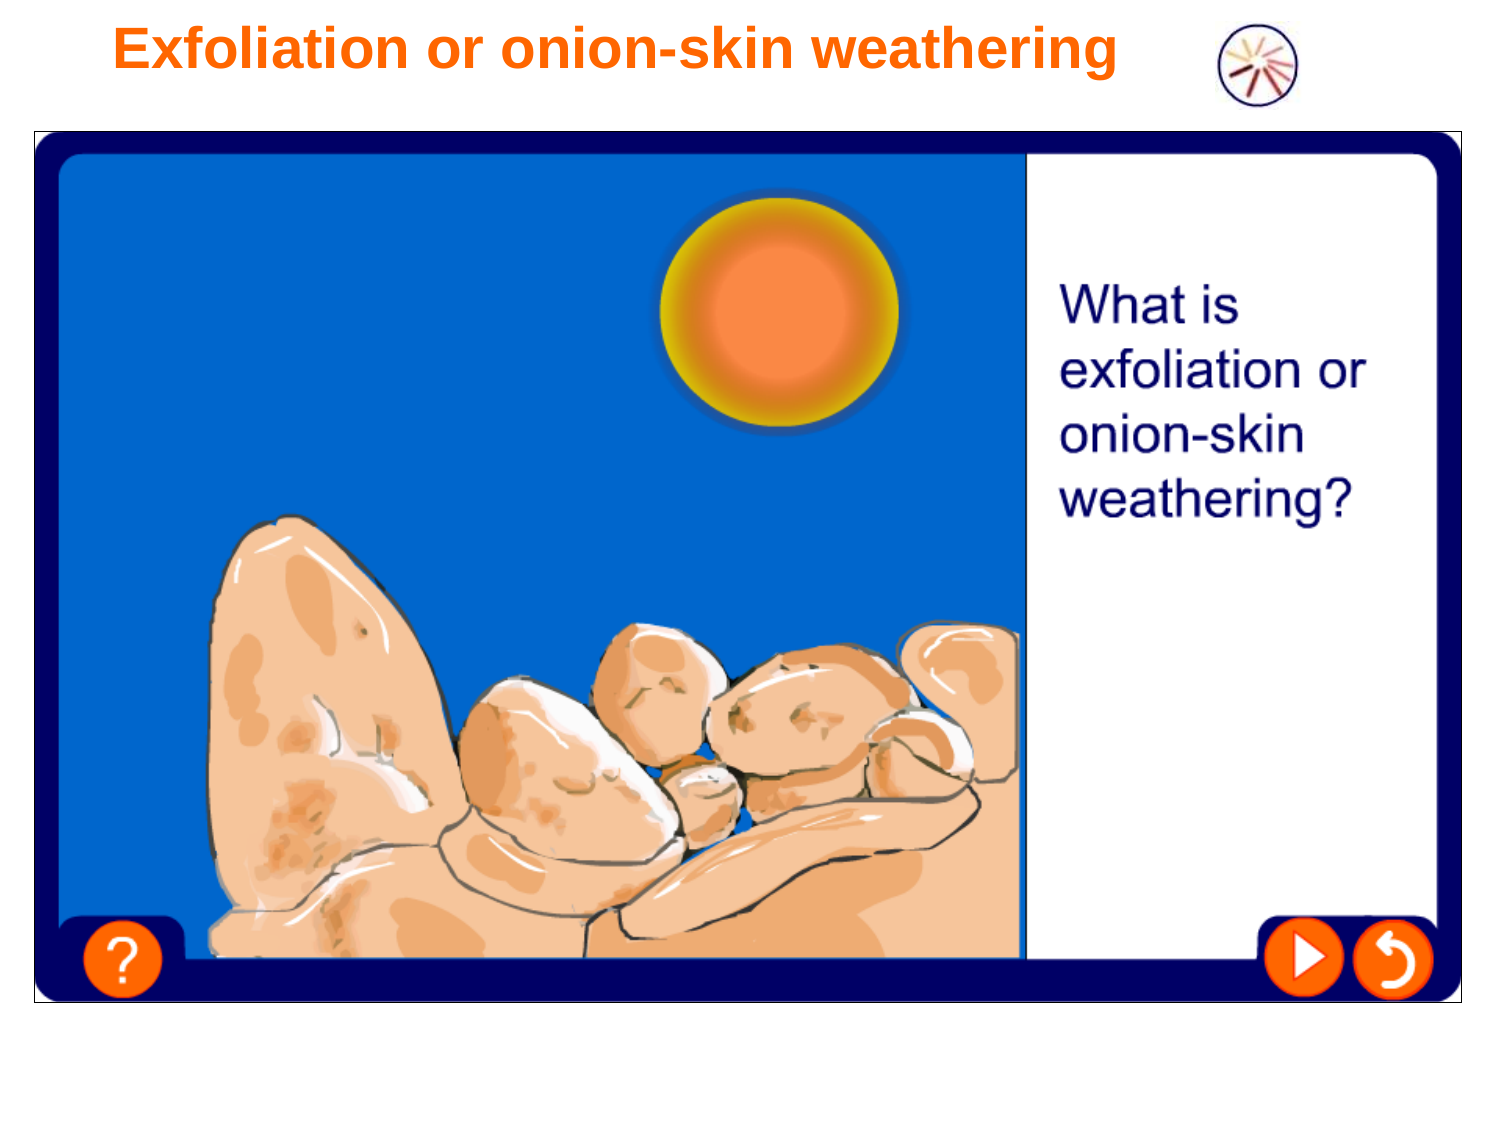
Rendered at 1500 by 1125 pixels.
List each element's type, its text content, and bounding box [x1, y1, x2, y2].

picture [1215, 21, 1304, 110]
picture [35, 132, 1461, 1002]
title Exfoliation or onion-skin weathering [0, 0, 1223, 91]
